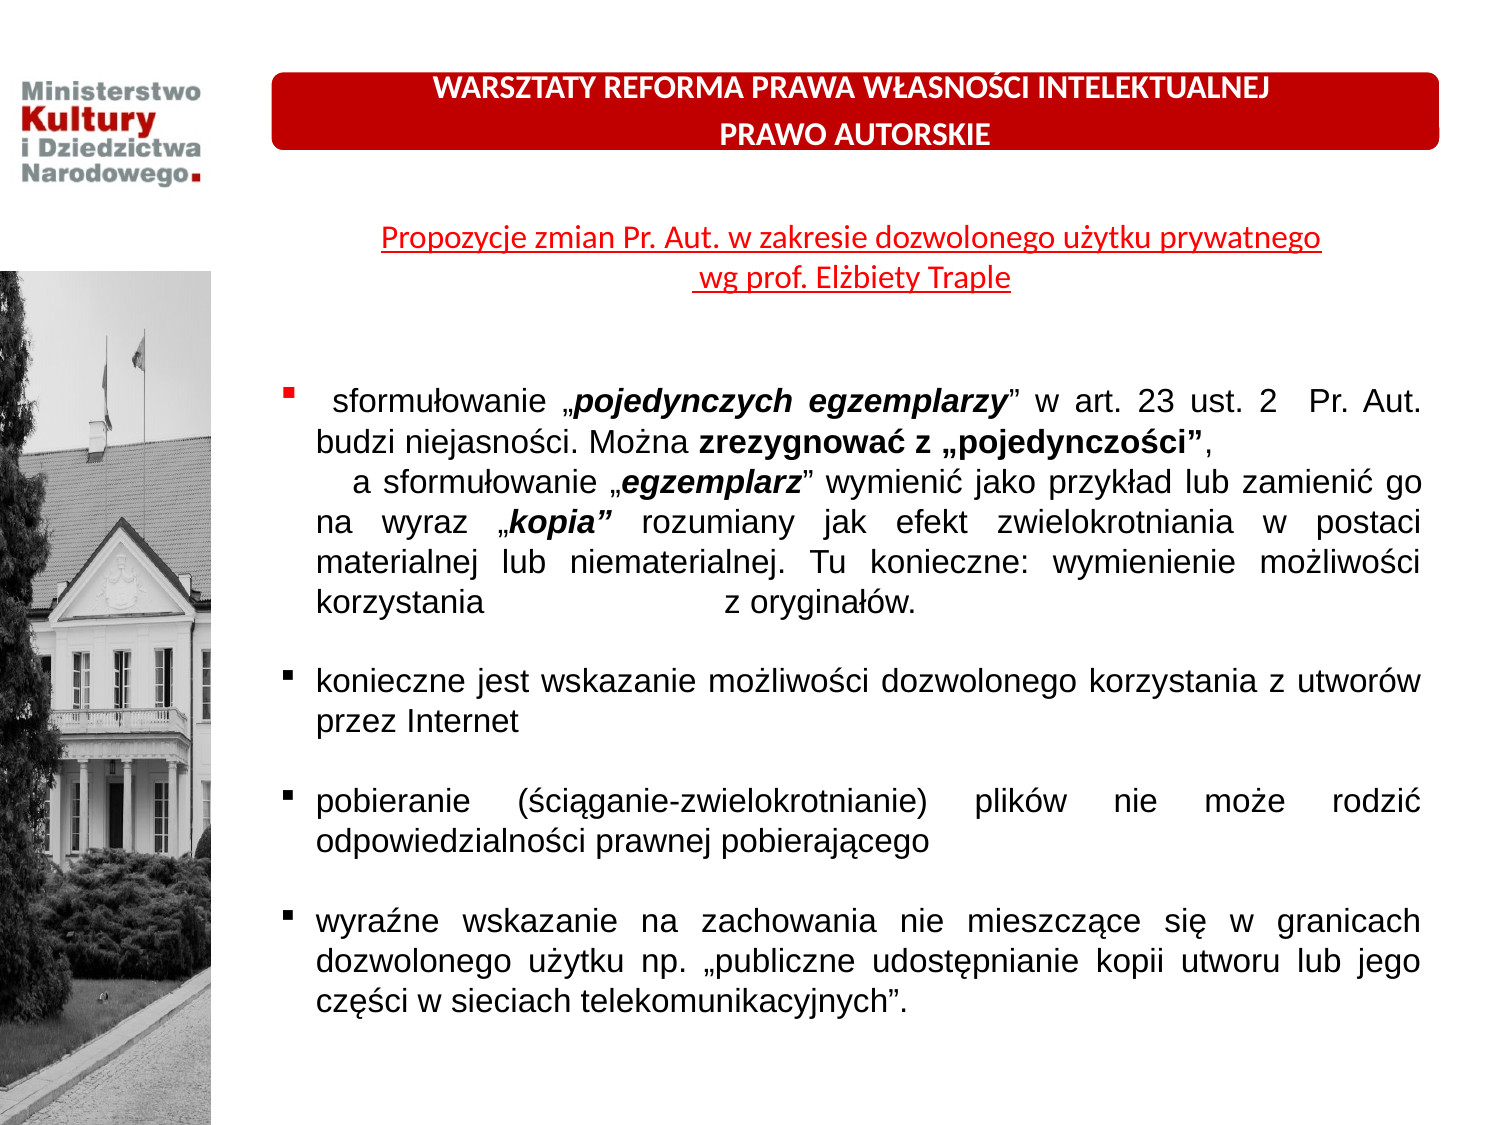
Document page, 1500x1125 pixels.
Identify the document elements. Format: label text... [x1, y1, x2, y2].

picture [11, 70, 212, 270]
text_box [269, 70, 1442, 153]
text_box Propozycje zmian Pr. Aut. w zakresie dozwolonego użytku prywatnego wg prof. Elżbiety Traple sformułowanie „pojedynczych egzemplarzy” w art. 23 ust. 2 Pr. Aut. budzi niejasności. Można zrezygnować z „pojedynczości”, a sformułowanie „egzemplarz” wymienić jako przykład lub zamienić go na wyraz „kopia” rozumiany jak efekt zwielokrotniania w postaci materialnej lub niematerialnej. Tu konieczne: wymienienie możliwości korzystania z oryginałów. konieczne jest wskazanie możliwości dozwolonego korzystania z utworów przez Internet pobieranie (ściąganie-zwielokrotnianie) plików nie może rodzić odpowiedzialności prawnej pobierającego wyraźne wskazanie na zachowania nie mieszczące się w granicach dozwolonego użytku np. „publiczne udostępnianie kopii utworu lub jego części w sieciach telekomunikacyjnych”. [265, 208, 1438, 1107]
picture [0, 271, 212, 1125]
